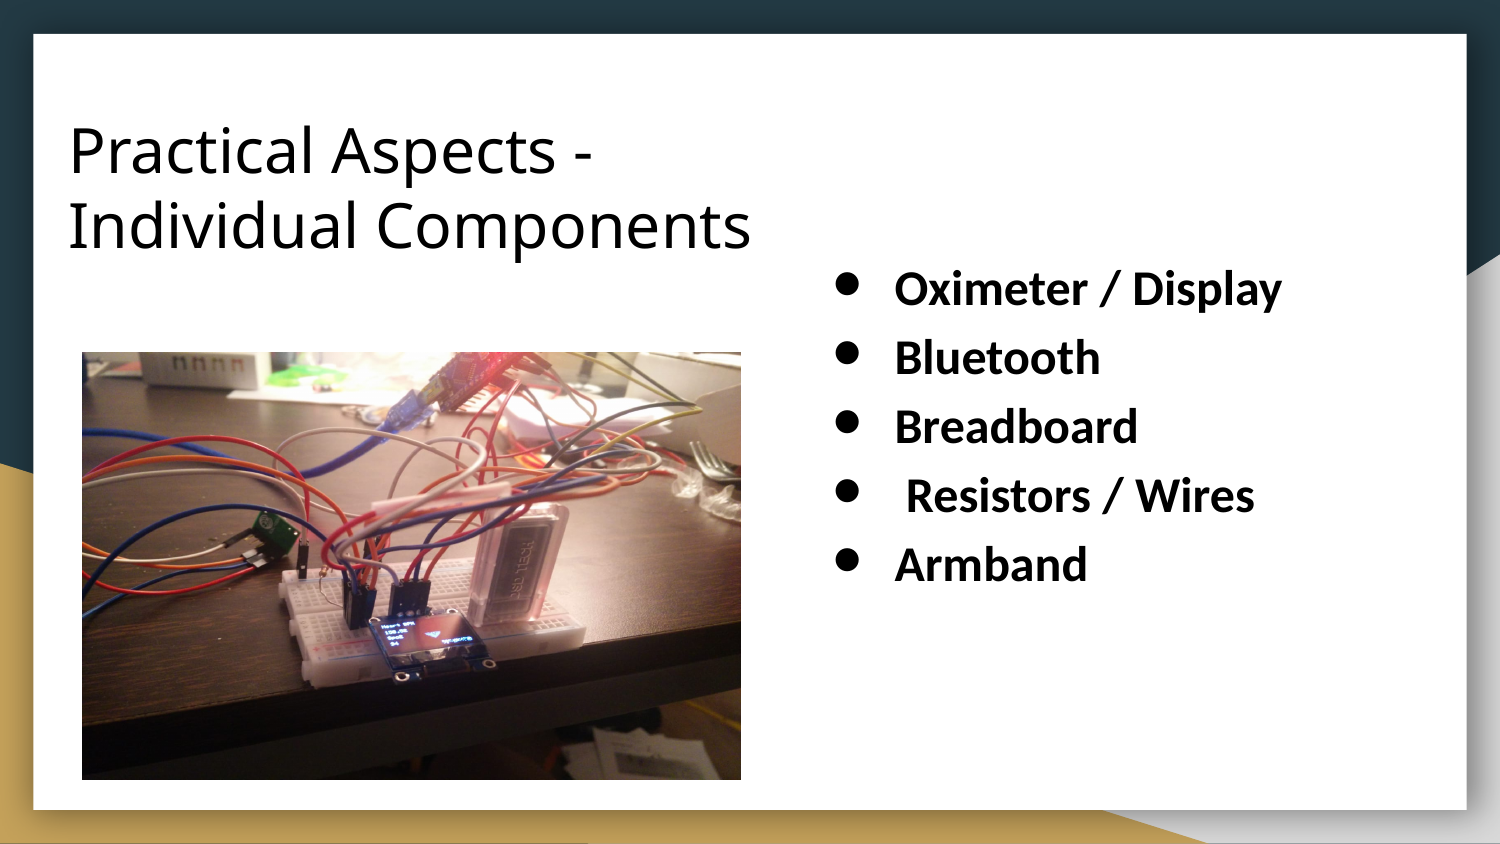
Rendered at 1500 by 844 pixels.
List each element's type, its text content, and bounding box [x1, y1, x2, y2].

list Oximeter / Display Bluetooth Breadboard Resistors / Wires Armband [804, 231, 1488, 612]
picture [82, 352, 741, 780]
title Practical Aspects - Individual Components [53, 96, 1373, 254]
